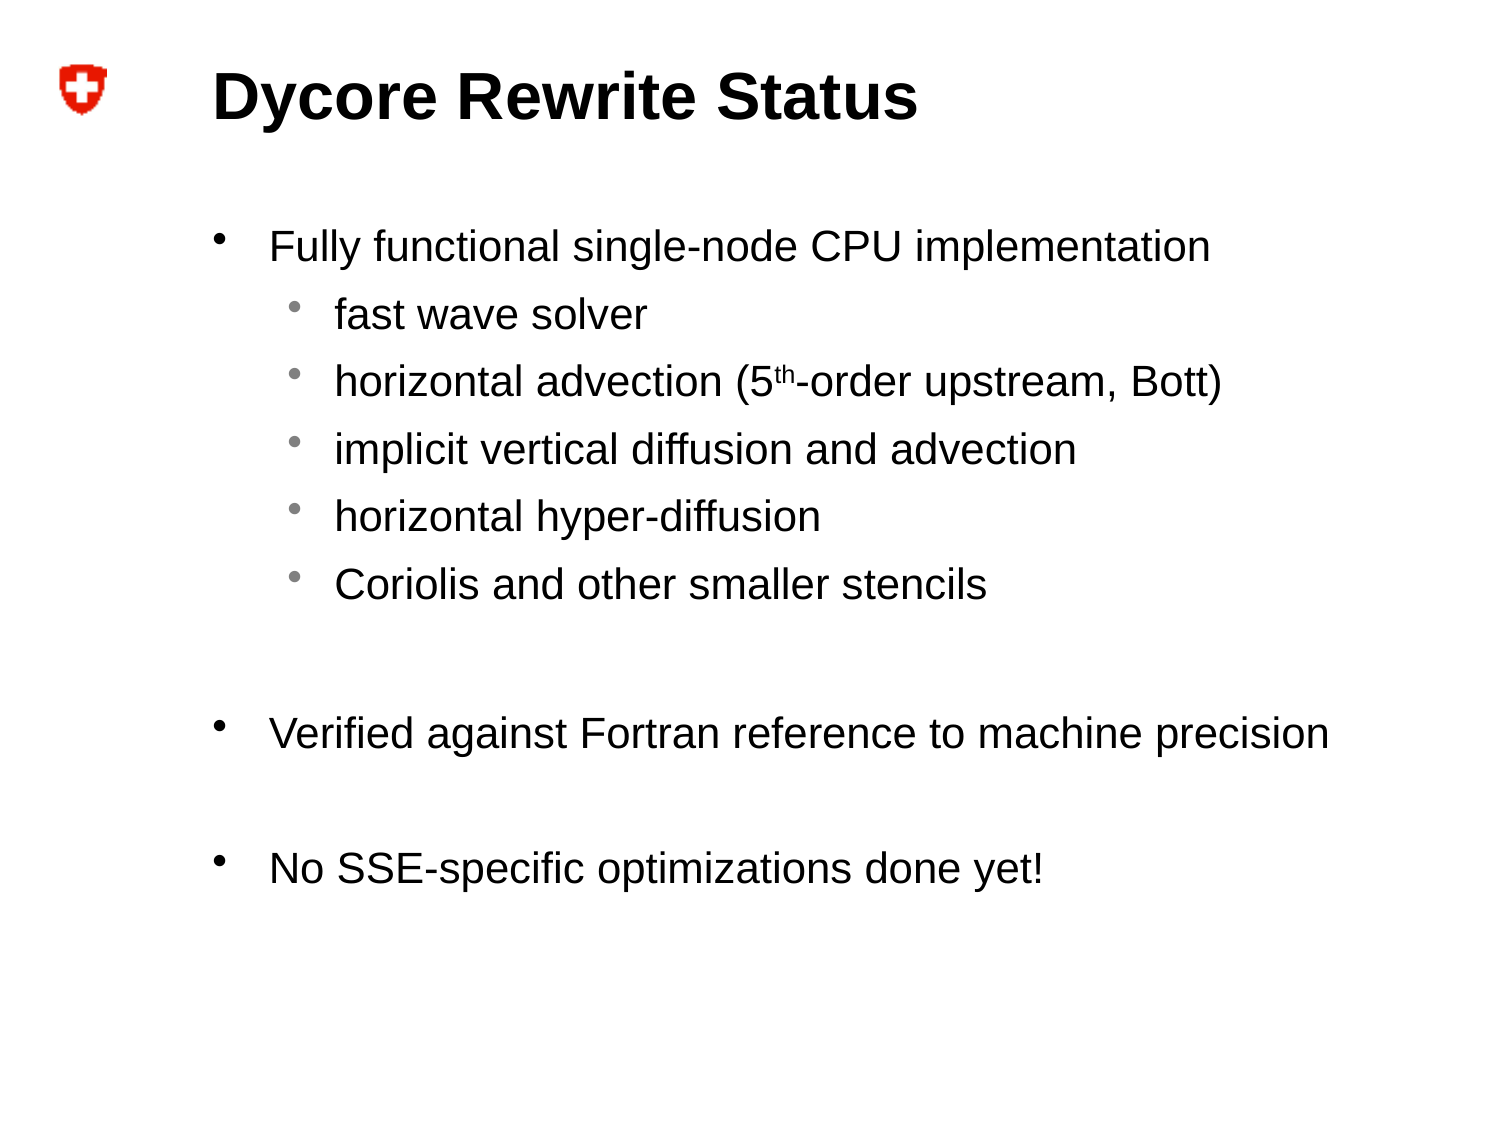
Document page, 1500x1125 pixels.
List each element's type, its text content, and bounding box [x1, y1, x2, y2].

title Dycore Rewrite Status [212, 53, 1437, 216]
list Fully functional single-node CPU implementation fast wave solver horizontal advection (5th-order upstream, Bott) implicit vertical diffusion and advection horizontal hyper-diffusion Coriolis and other smaller stencils Verified against Fortran reference to machine precision No SSE-specific optimizations done yet! [212, 218, 1439, 1000]
picture [58, 63, 107, 118]
